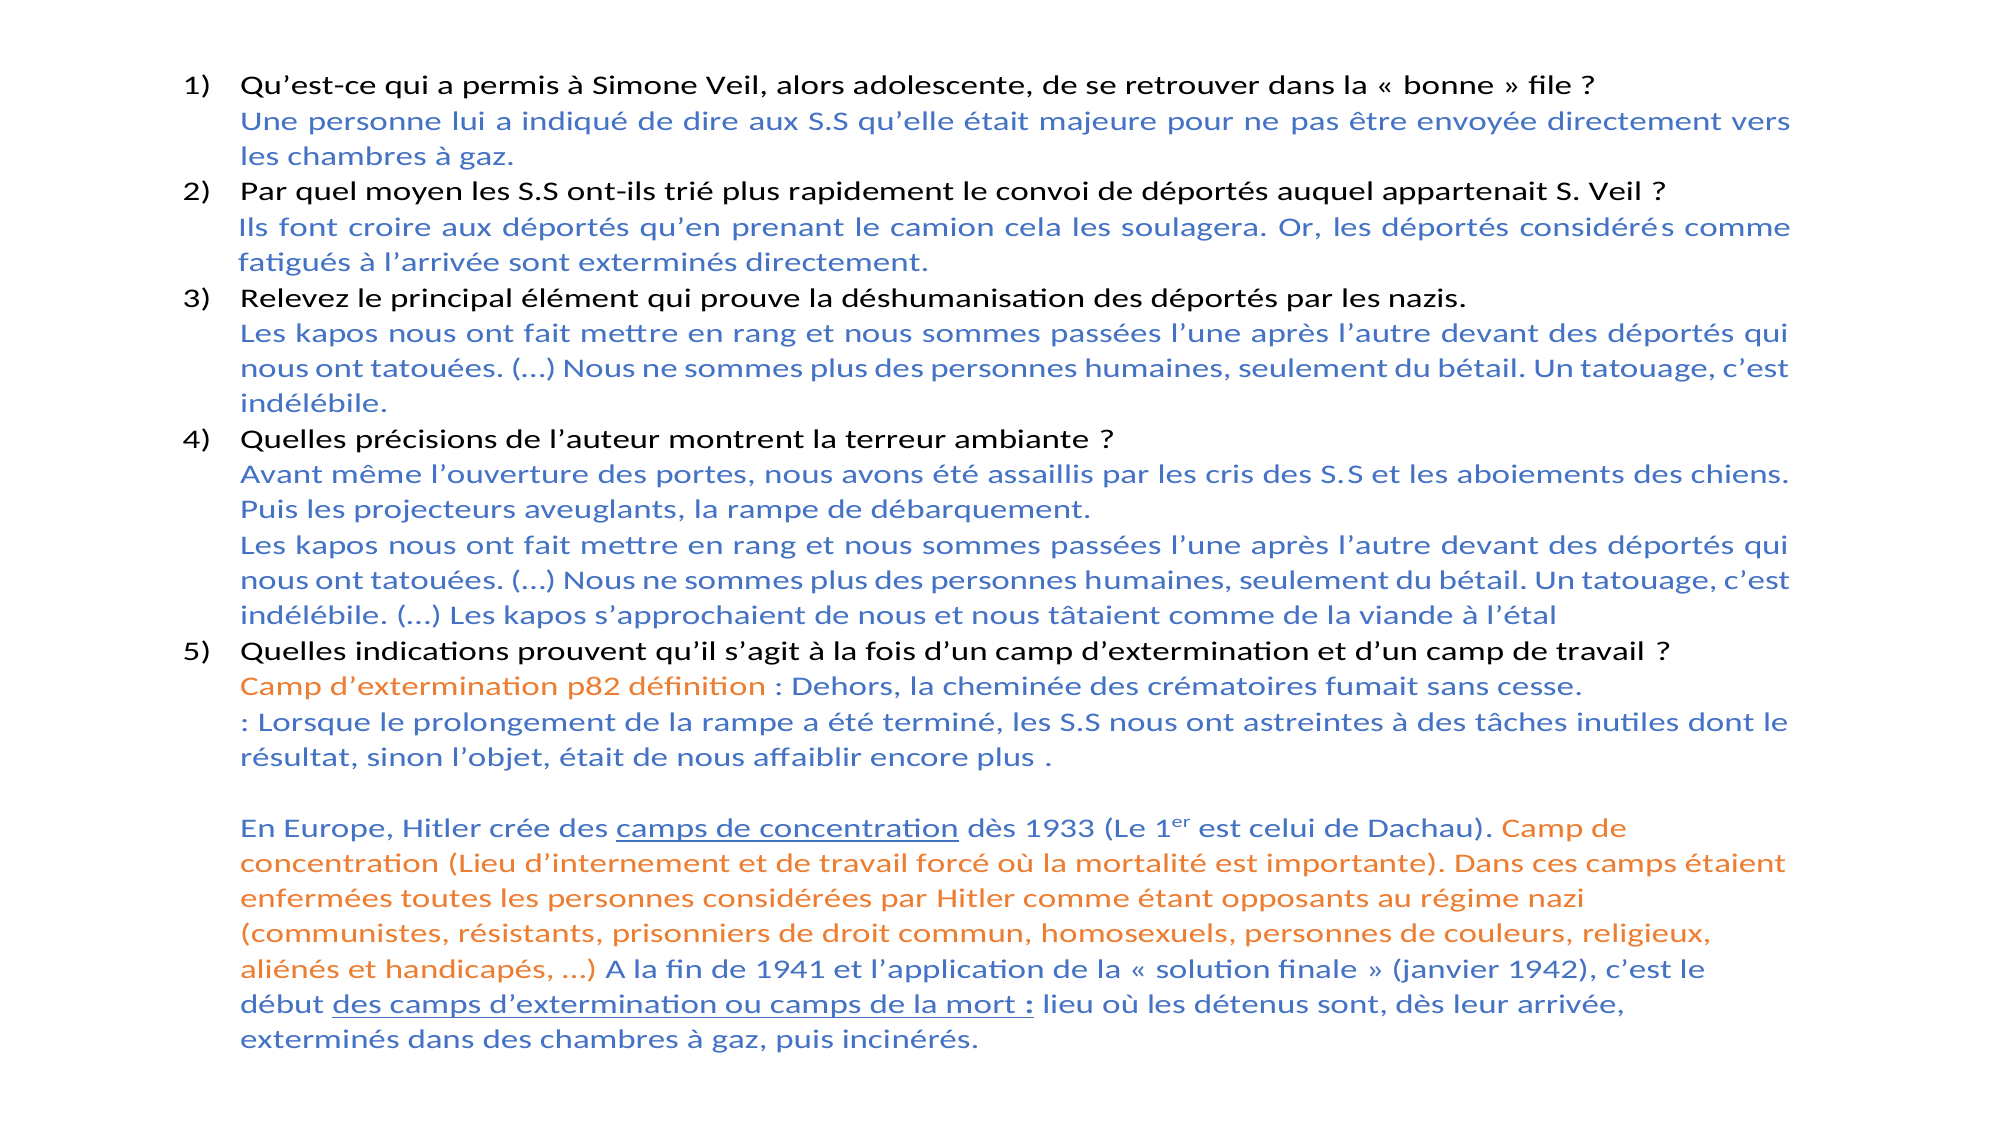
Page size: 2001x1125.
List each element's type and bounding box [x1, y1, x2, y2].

picture [125, 69, 1791, 1081]
